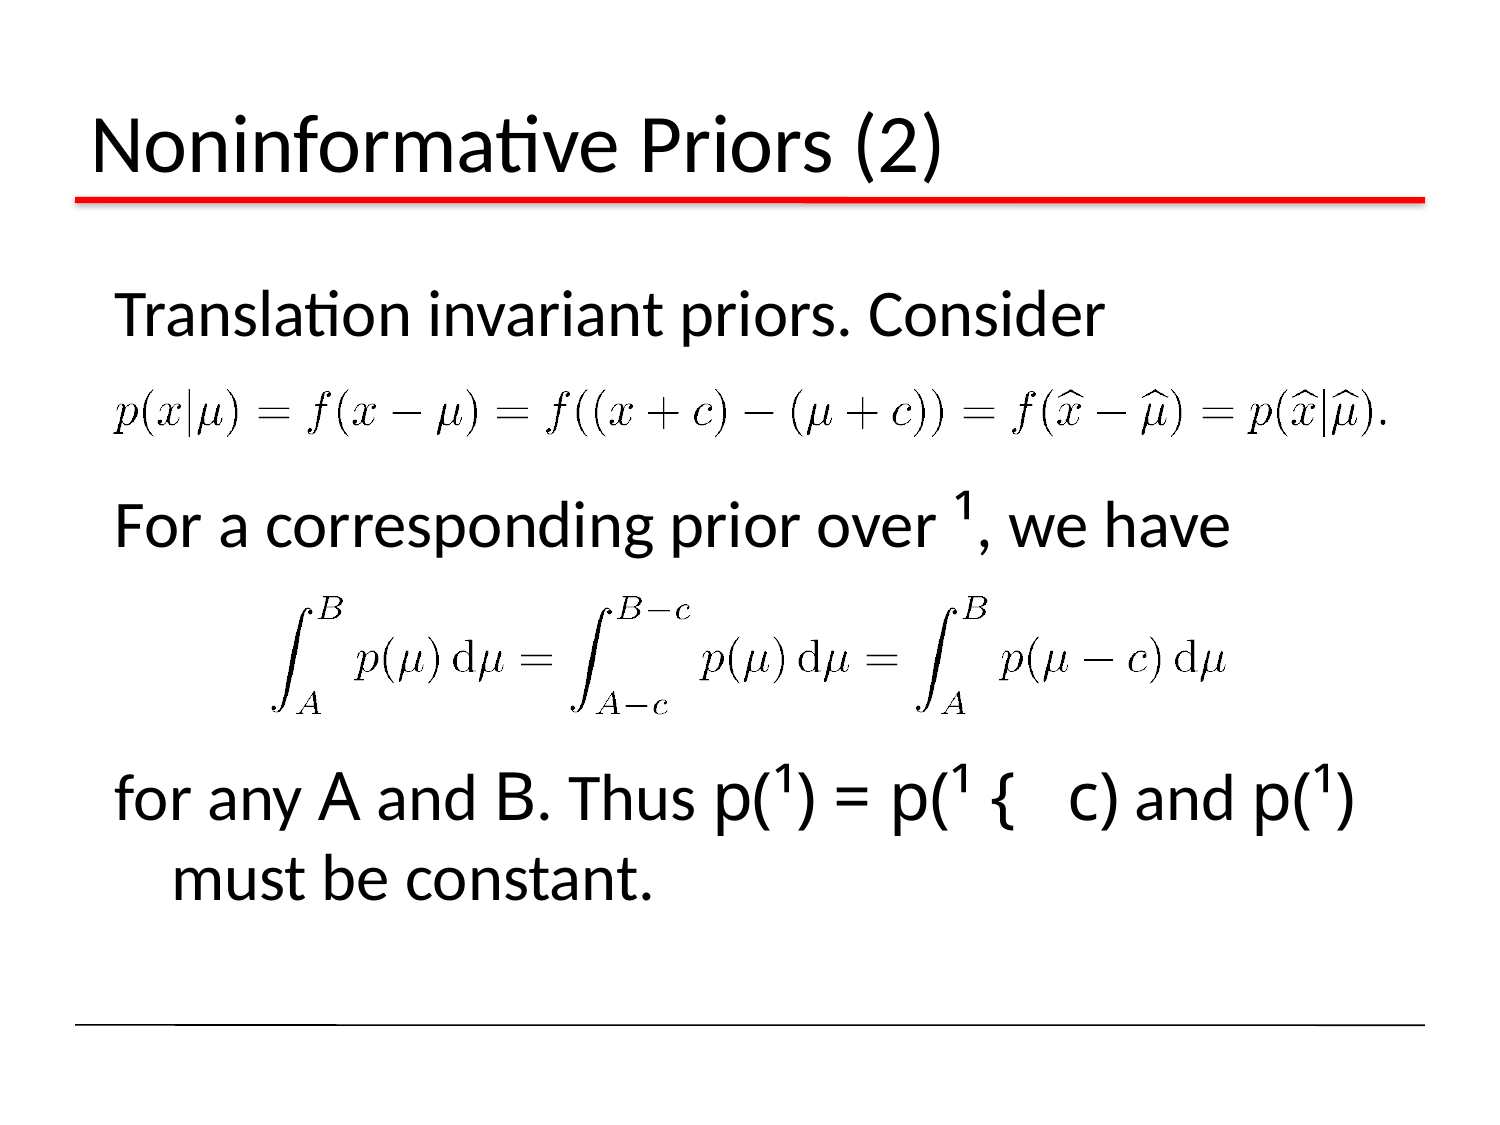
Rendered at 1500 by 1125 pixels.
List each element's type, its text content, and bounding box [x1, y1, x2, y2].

picture [270, 592, 1228, 716]
picture [110, 387, 1387, 440]
title Noninformative Priors (2) [75, 45, 1425, 233]
list Translation invariant priors. Consider For a corresponding prior over ¹, we have for any A and B. Thus p(¹) = p(¹ { c) and p(¹) must be constant. [99, 262, 1400, 1005]
